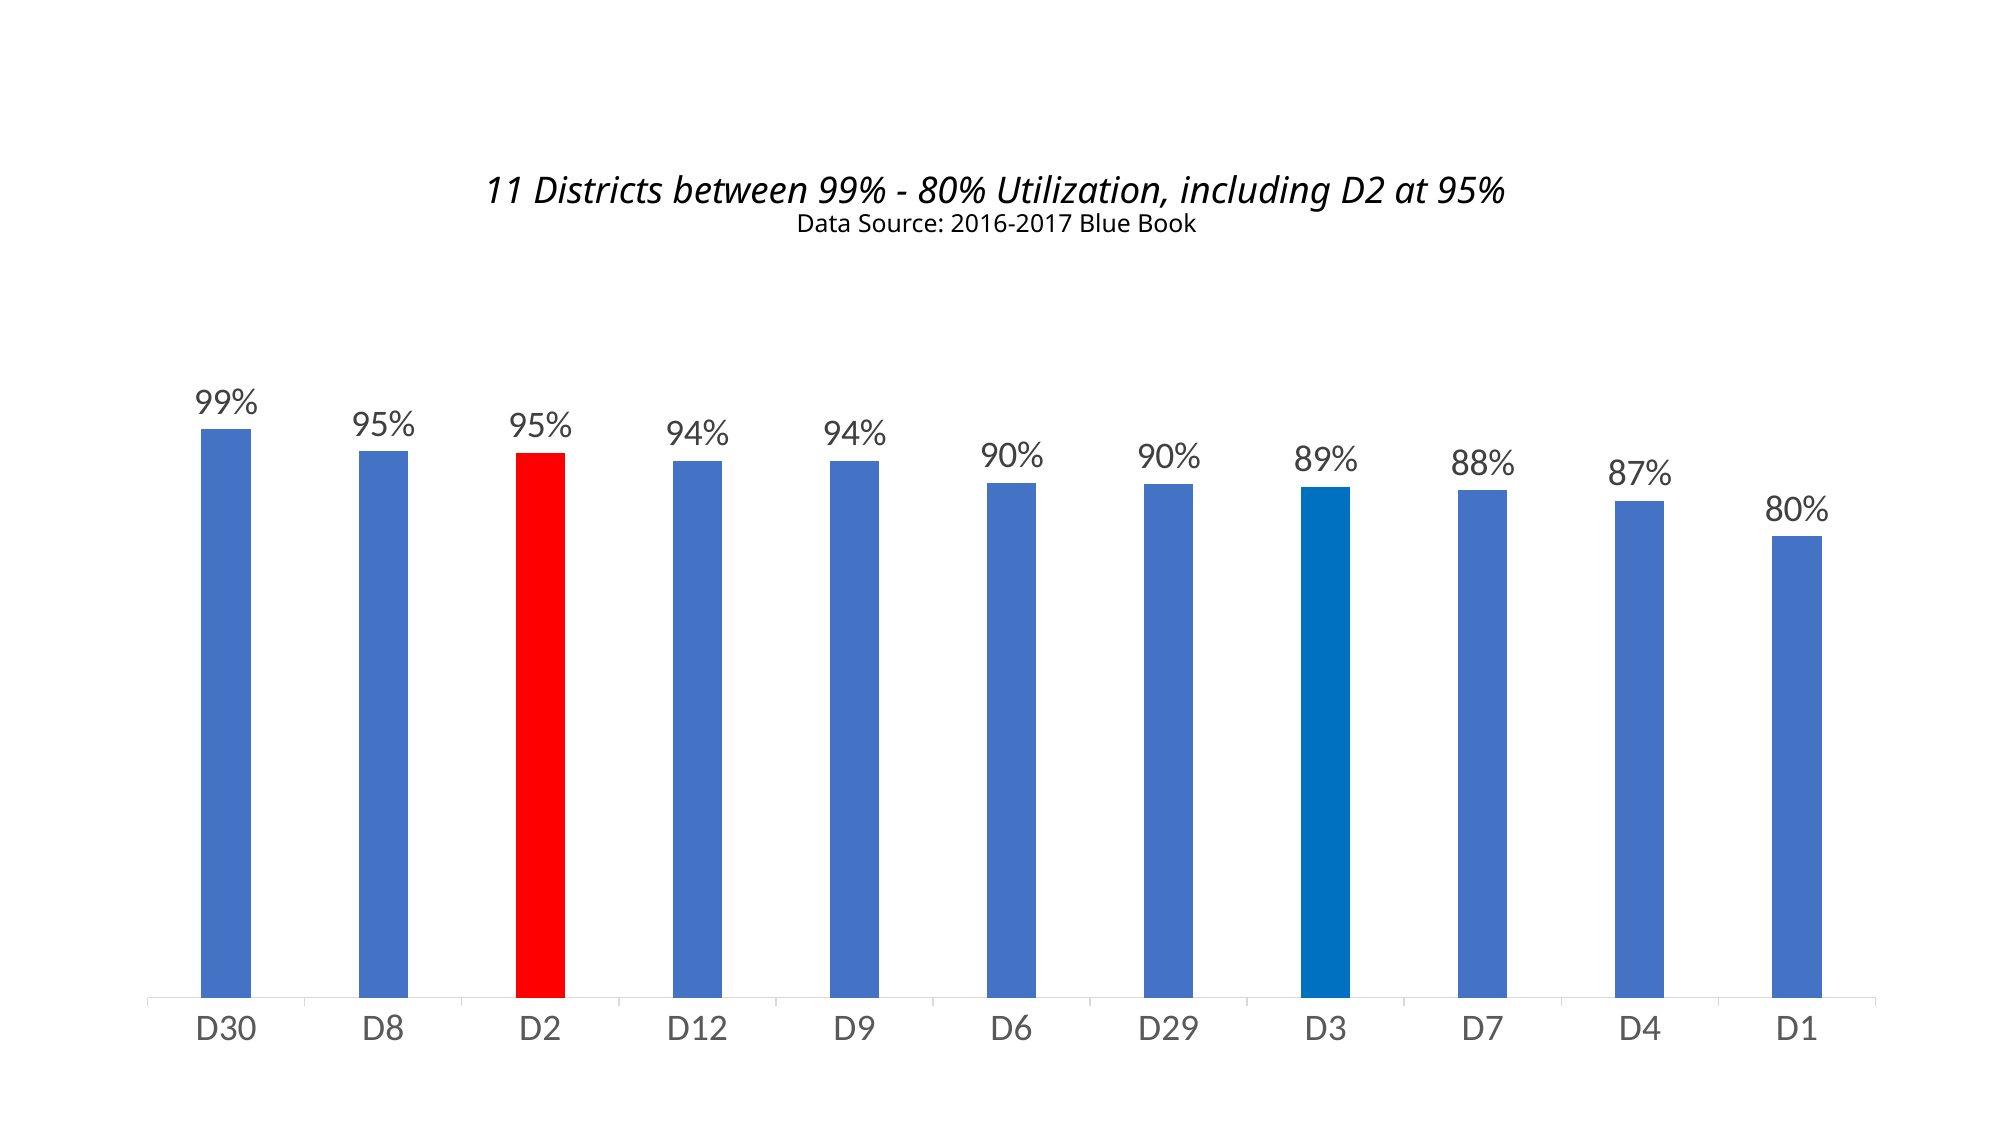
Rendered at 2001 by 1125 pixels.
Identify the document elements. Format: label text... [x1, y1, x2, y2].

chart [111, 294, 1912, 1066]
title 11 Districts between 99% - 80% Utilization, including D2 at 95% Data Source: 2016-2017 Blue Book [15, 76, 1985, 295]
